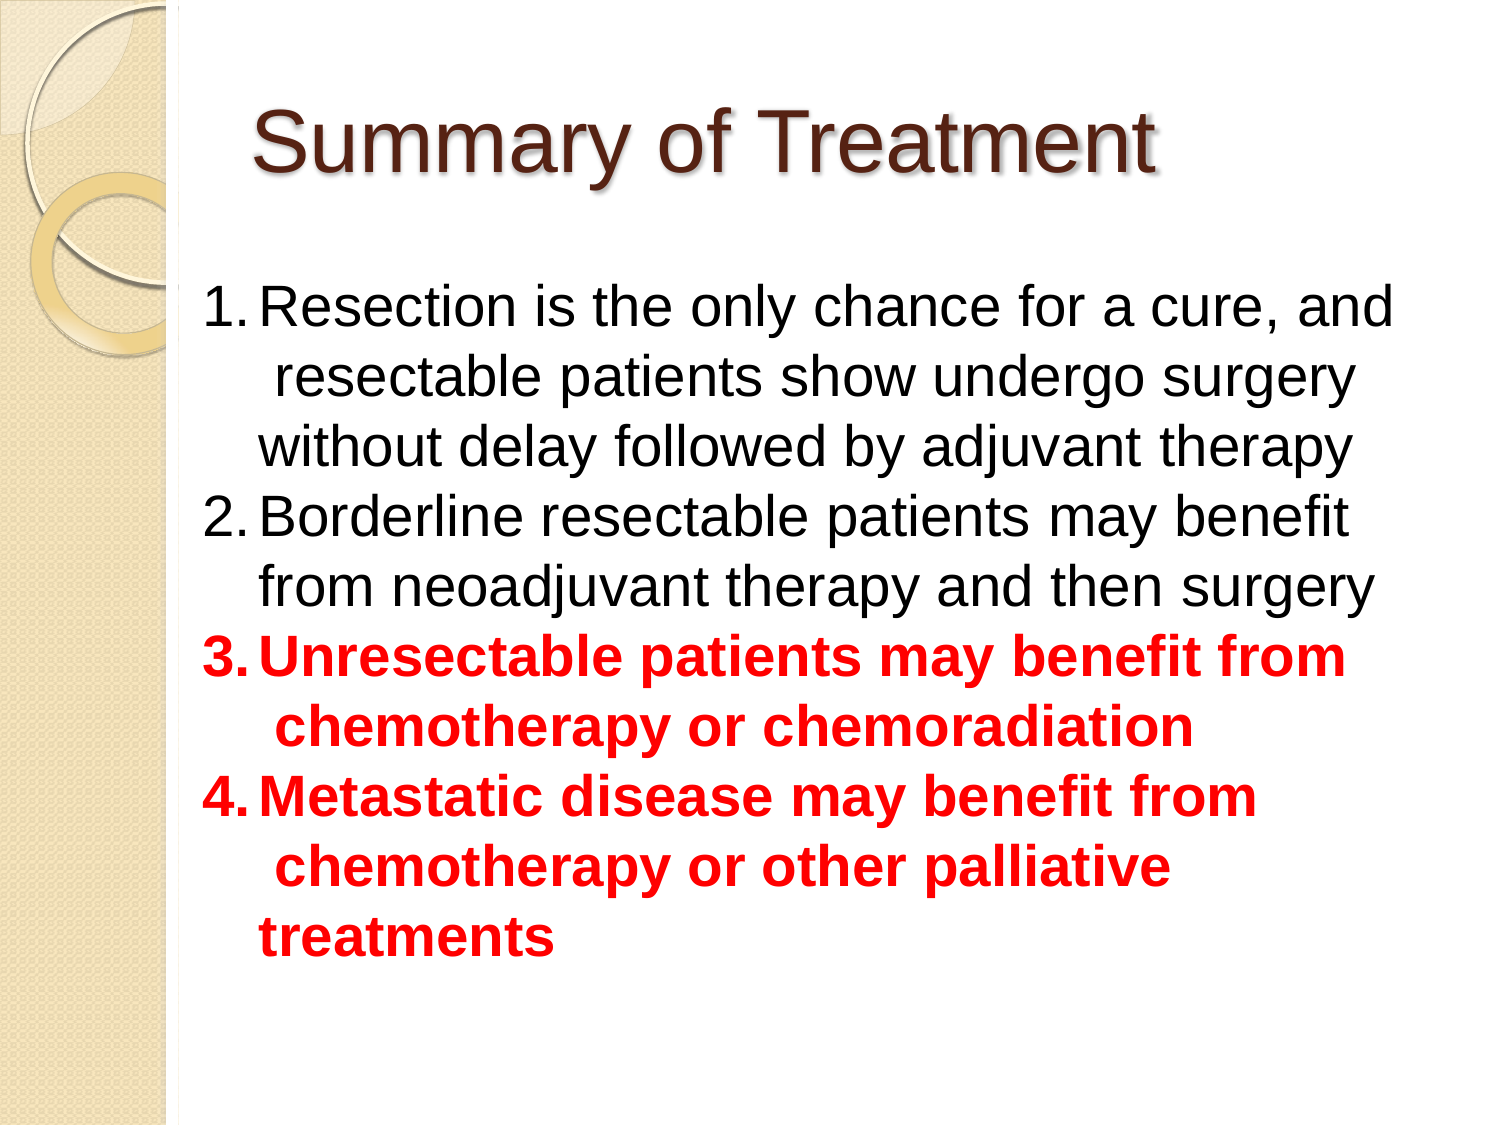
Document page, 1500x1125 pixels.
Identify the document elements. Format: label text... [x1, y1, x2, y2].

text_box [190, 55, 1221, 256]
title Summary of Treatment [248, 80, 1164, 266]
picture [0, 0, 166, 1125]
text_box Resection is the only chance for a cure, and resectable patients show undergo surgery without delay followed by adjuvant therapy Borderline resectable patients may benefit from neoadjuvant therapy and then surgery Unresectable patients may benefit from chemotherapy or chemoradiation Metastatic disease may benefit from chemotherapy or other palliative treatments [200, 266, 1397, 969]
